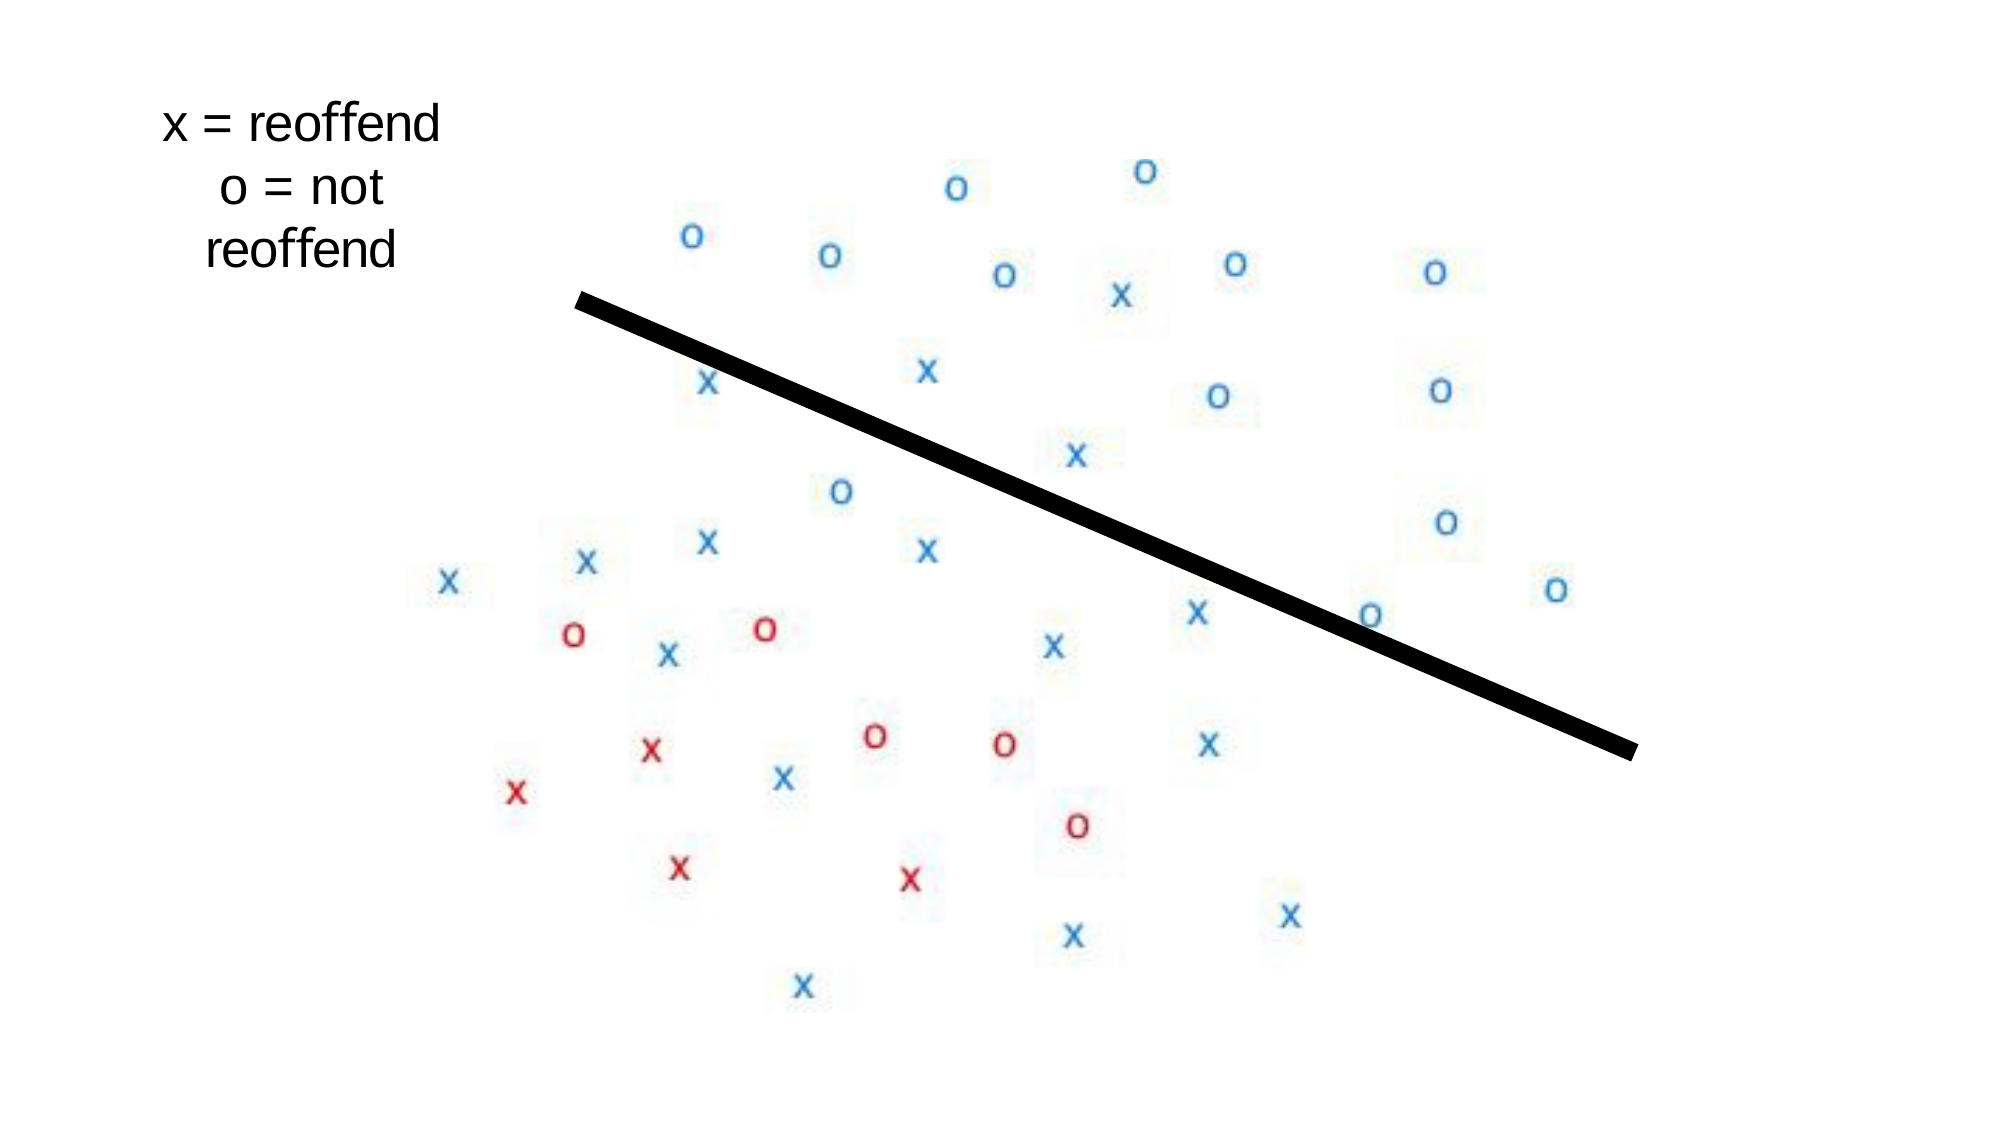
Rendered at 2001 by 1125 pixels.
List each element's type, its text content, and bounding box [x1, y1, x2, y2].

text_box [405, 159, 1576, 1013]
text_box x = reoﬀend o = not reoﬀend [117, 86, 487, 278]
